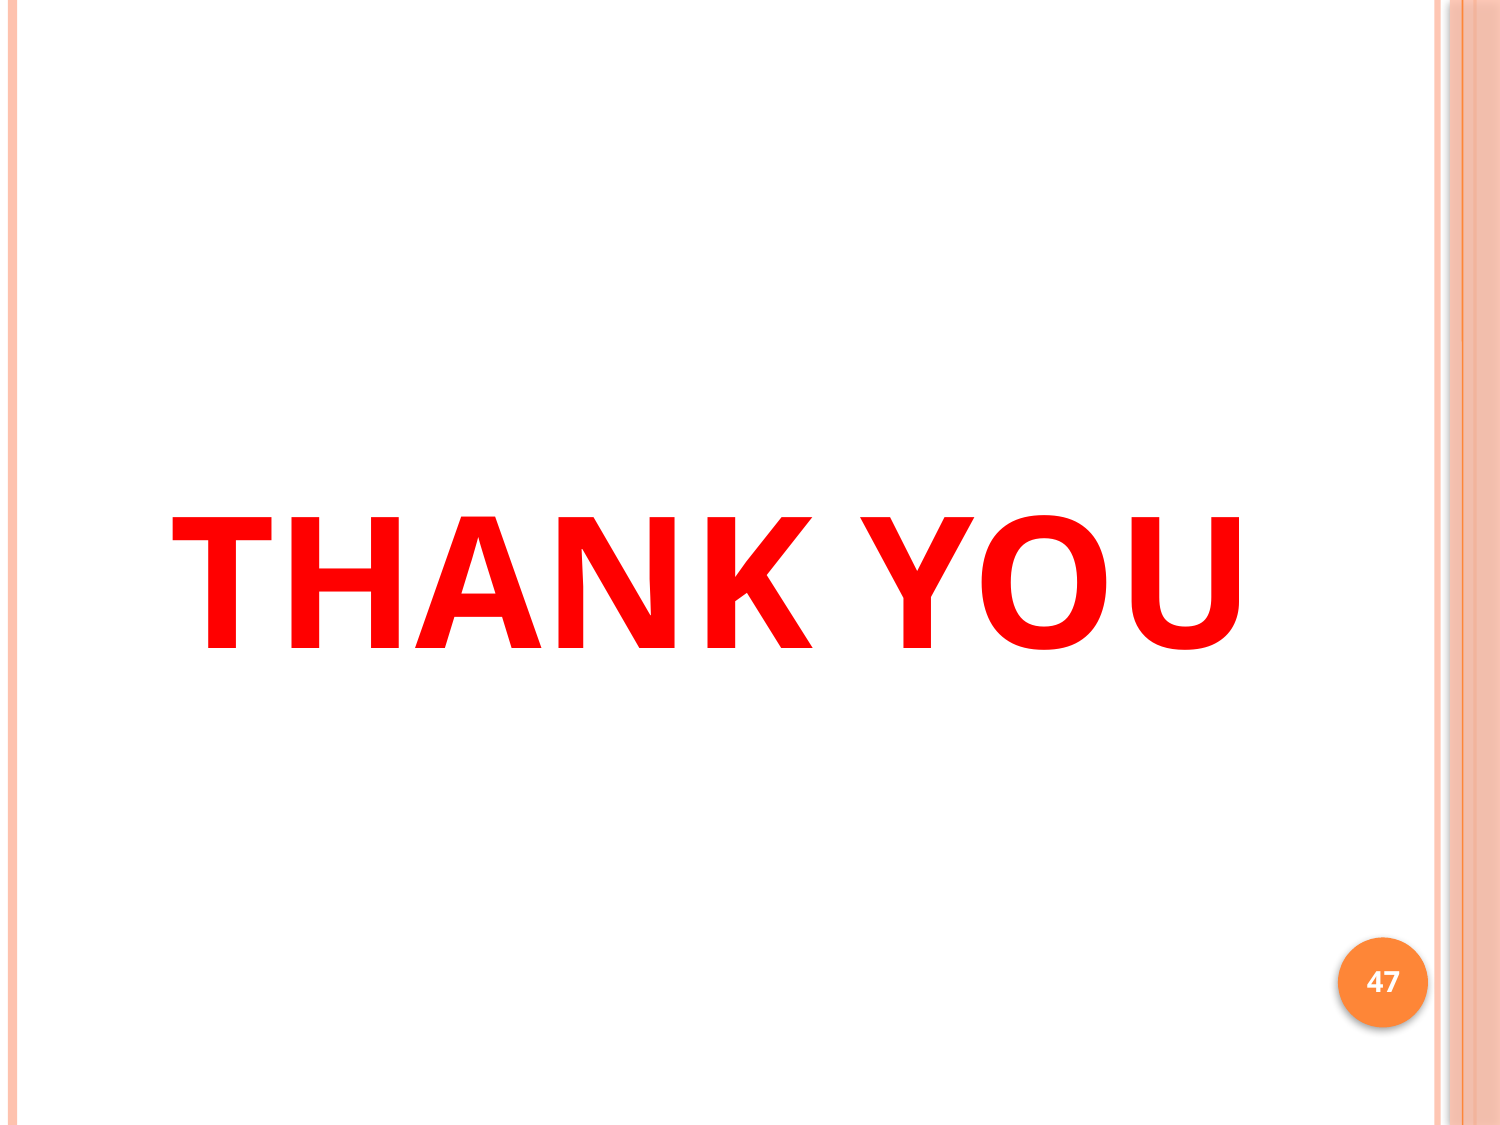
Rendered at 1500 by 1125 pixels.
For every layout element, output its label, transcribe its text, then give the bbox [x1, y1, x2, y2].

title Thank You [62, 412, 1363, 693]
slide_number 47 [1333, 940, 1434, 1027]
